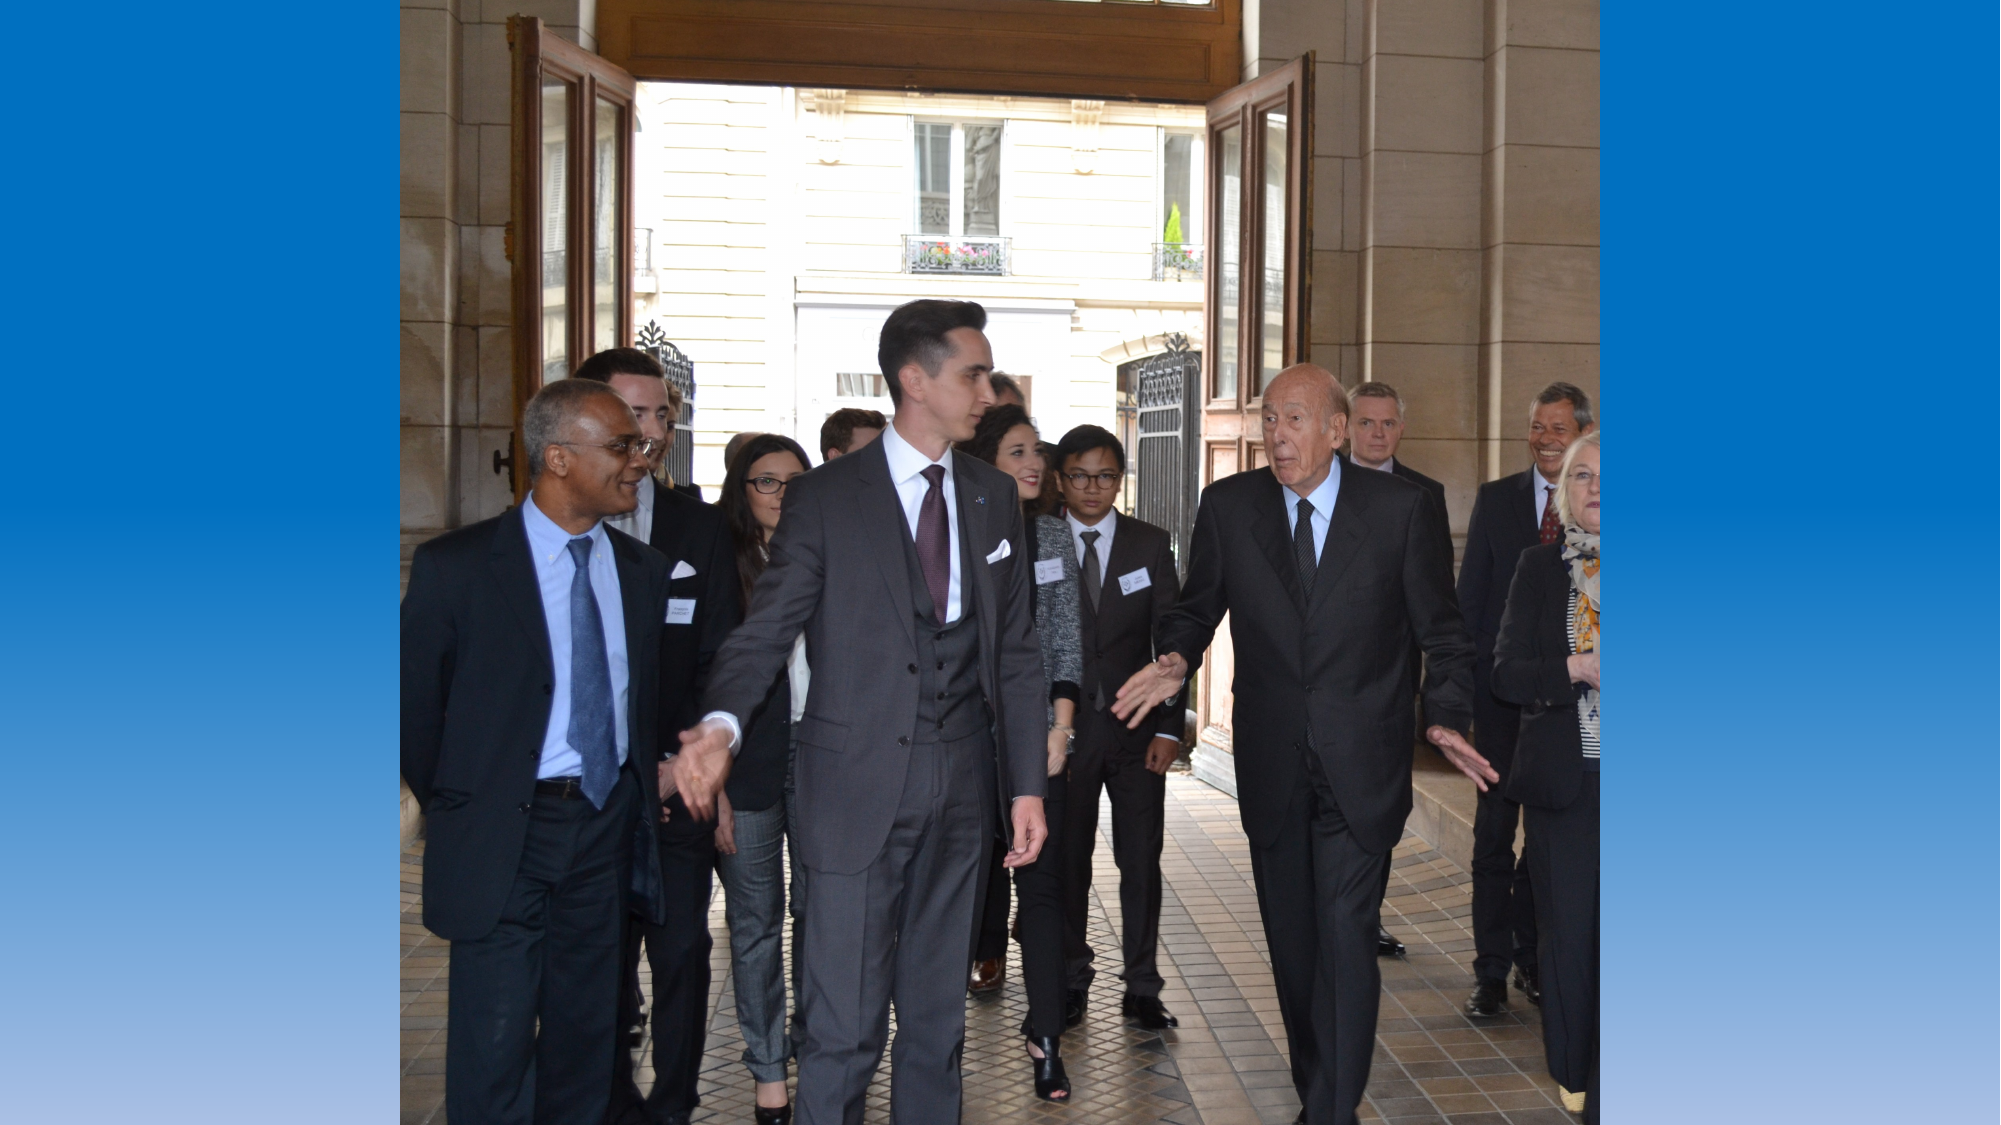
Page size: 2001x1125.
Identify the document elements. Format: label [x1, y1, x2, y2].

picture [400, 0, 1600, 1125]
